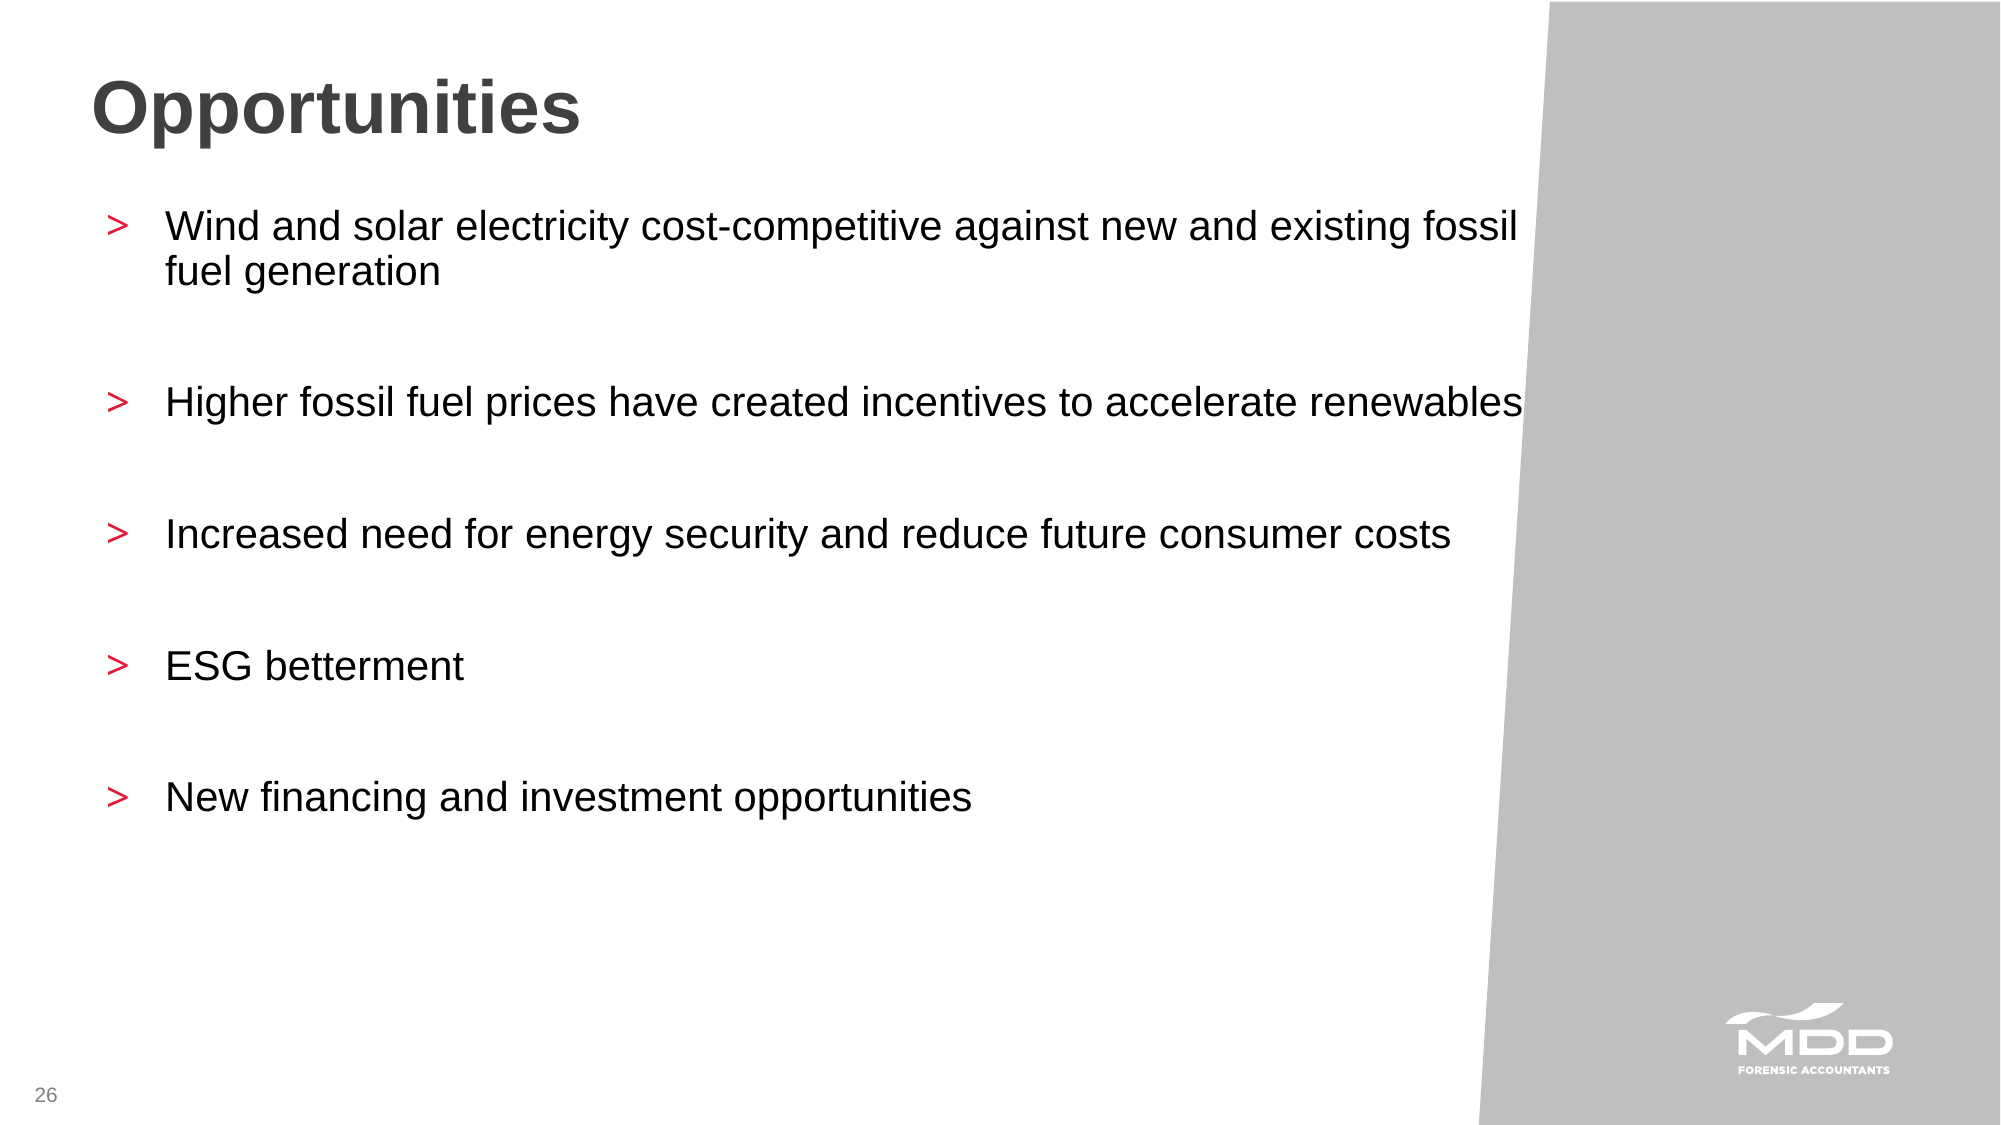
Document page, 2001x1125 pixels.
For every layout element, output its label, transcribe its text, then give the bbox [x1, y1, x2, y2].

slide_number 26 [34, 1081, 72, 1104]
text_box Wind and solar electricity cost-competitive against new and existing fossil fuel generation Higher fossil fuel prices have created incentives to accelerate renewables Increased need for energy security and reduce future consumer costs ESG betterment New financing and investment opportunities [91, 196, 1574, 1067]
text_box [1725, 1003, 1893, 1075]
text_box Opportunities [91, 68, 1269, 150]
